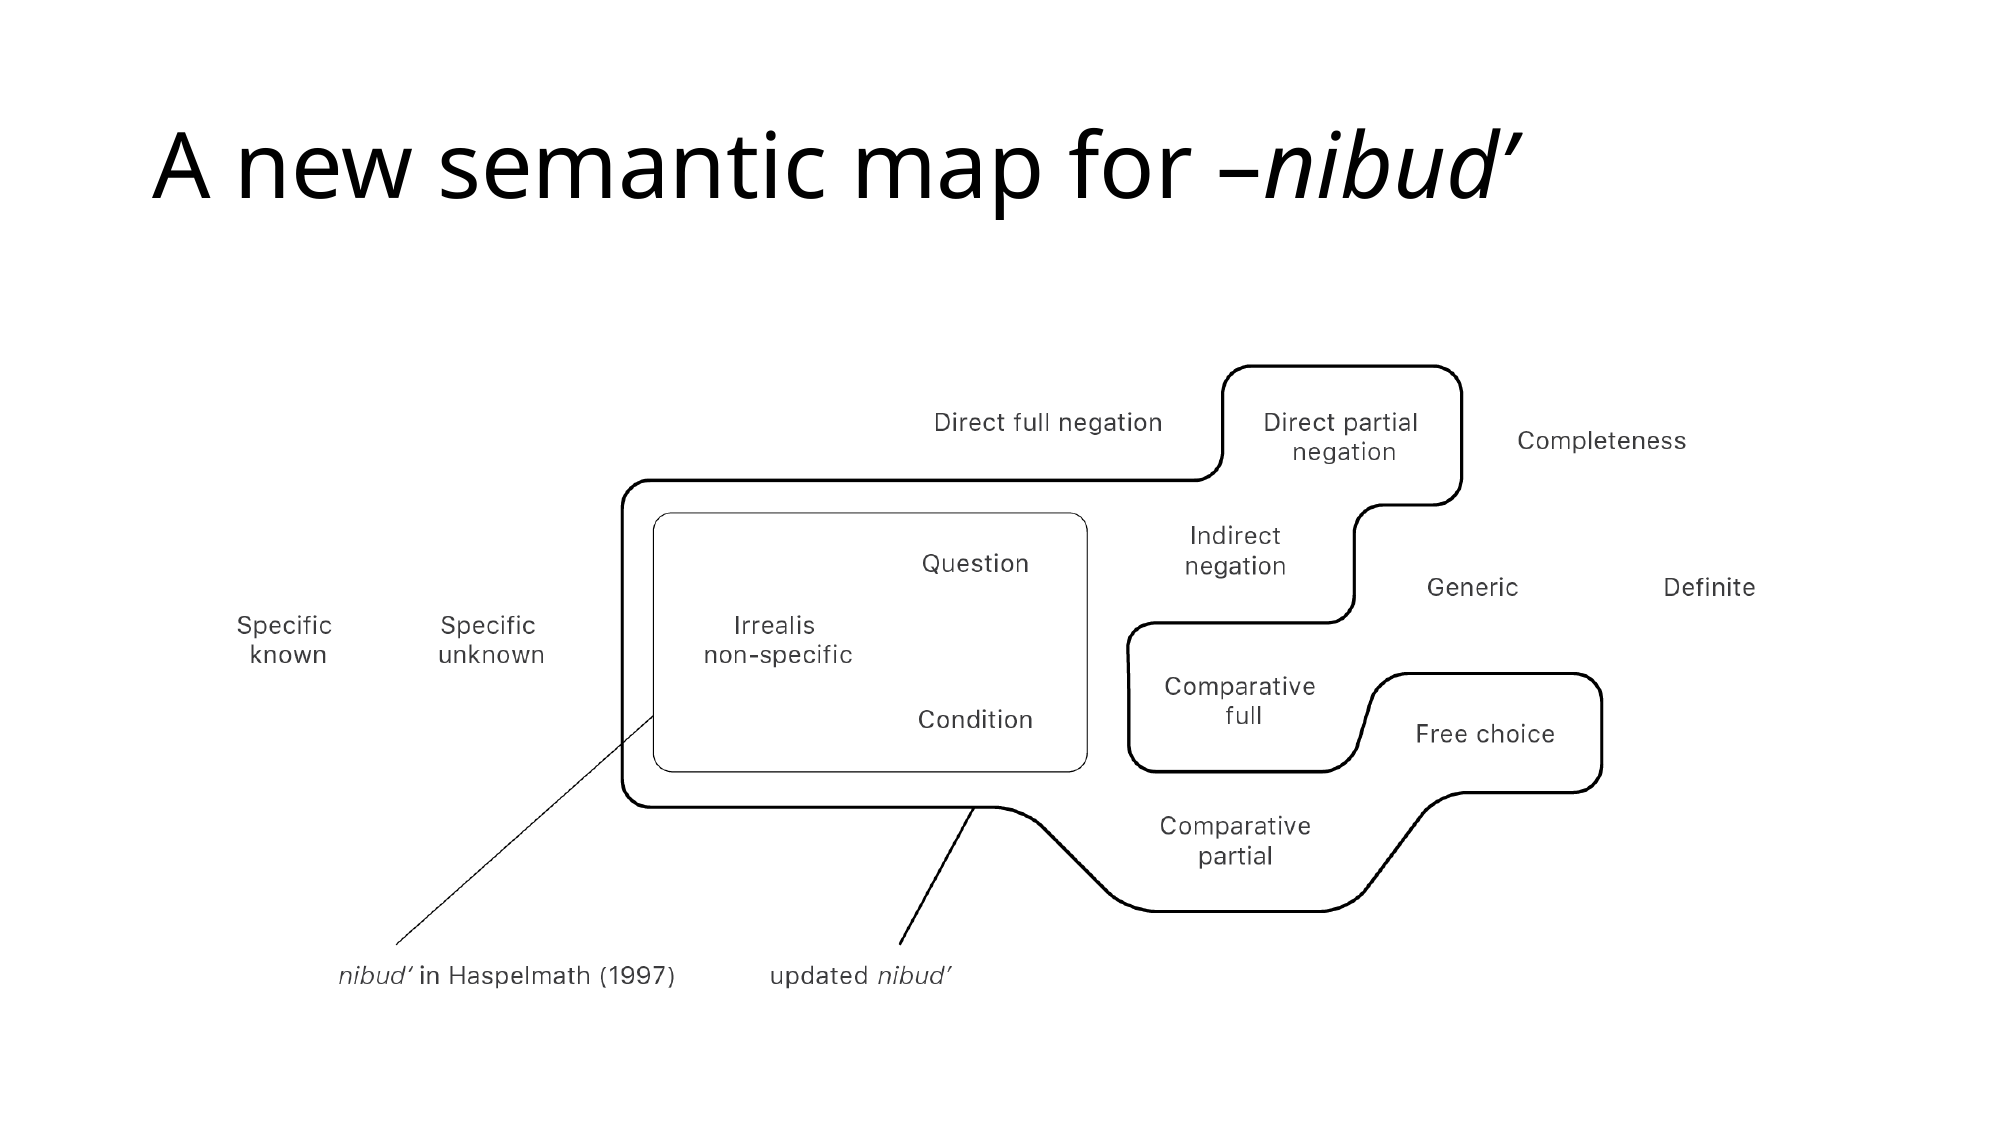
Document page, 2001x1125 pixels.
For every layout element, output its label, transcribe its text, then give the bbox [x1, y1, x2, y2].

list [158, 299, 1842, 1014]
title A new semantic map for –nibud’ [137, 59, 1863, 278]
